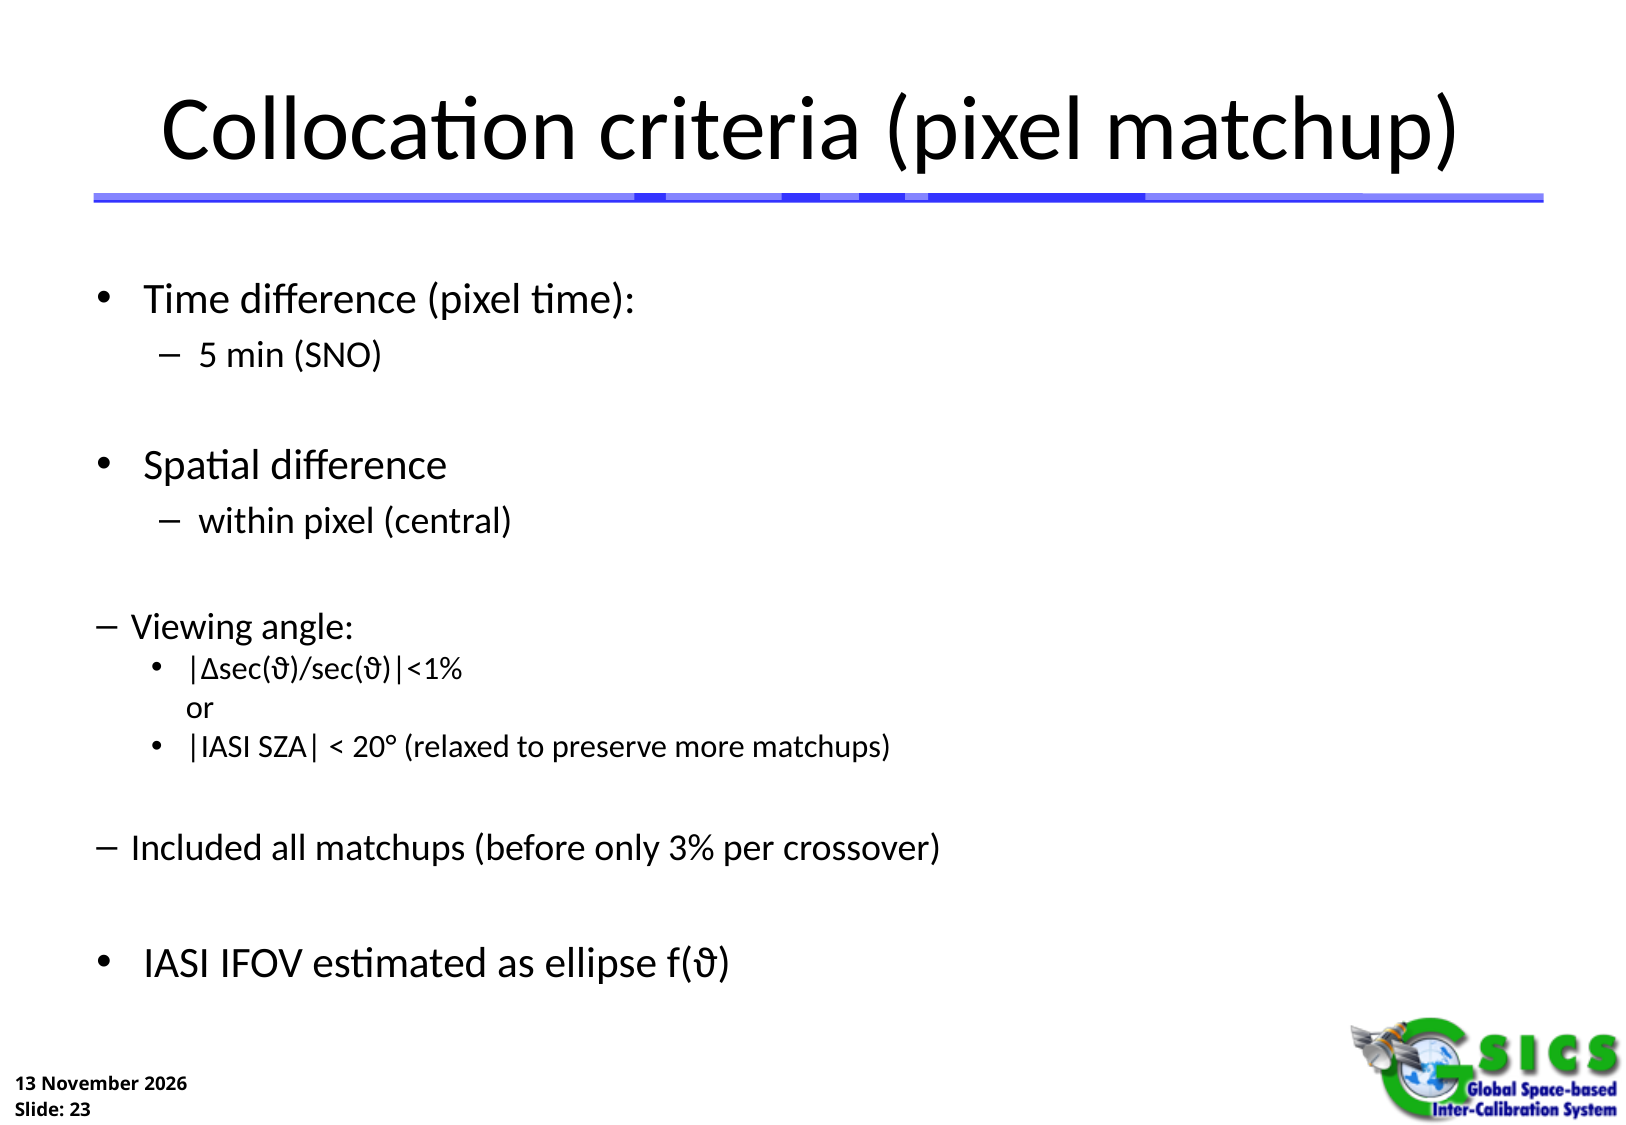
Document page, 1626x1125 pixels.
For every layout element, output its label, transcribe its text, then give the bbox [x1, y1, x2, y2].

picture [1343, 1010, 1625, 1125]
list Time difference (pixel time): 5 min (SNO) Spatial difference within pixel (central) Viewing angle: |Δsec(ϑ)/sec(ϑ)|<1% or |IASI SZA| < 20° (relaxed to preserve more matchups) Included all matchups (before only 3% per crossover) IASI IFOV estimated as ellipse f(ϑ) [80, 262, 1544, 1006]
title Collocation criteria (pixel matchup) [80, 44, 1544, 202]
